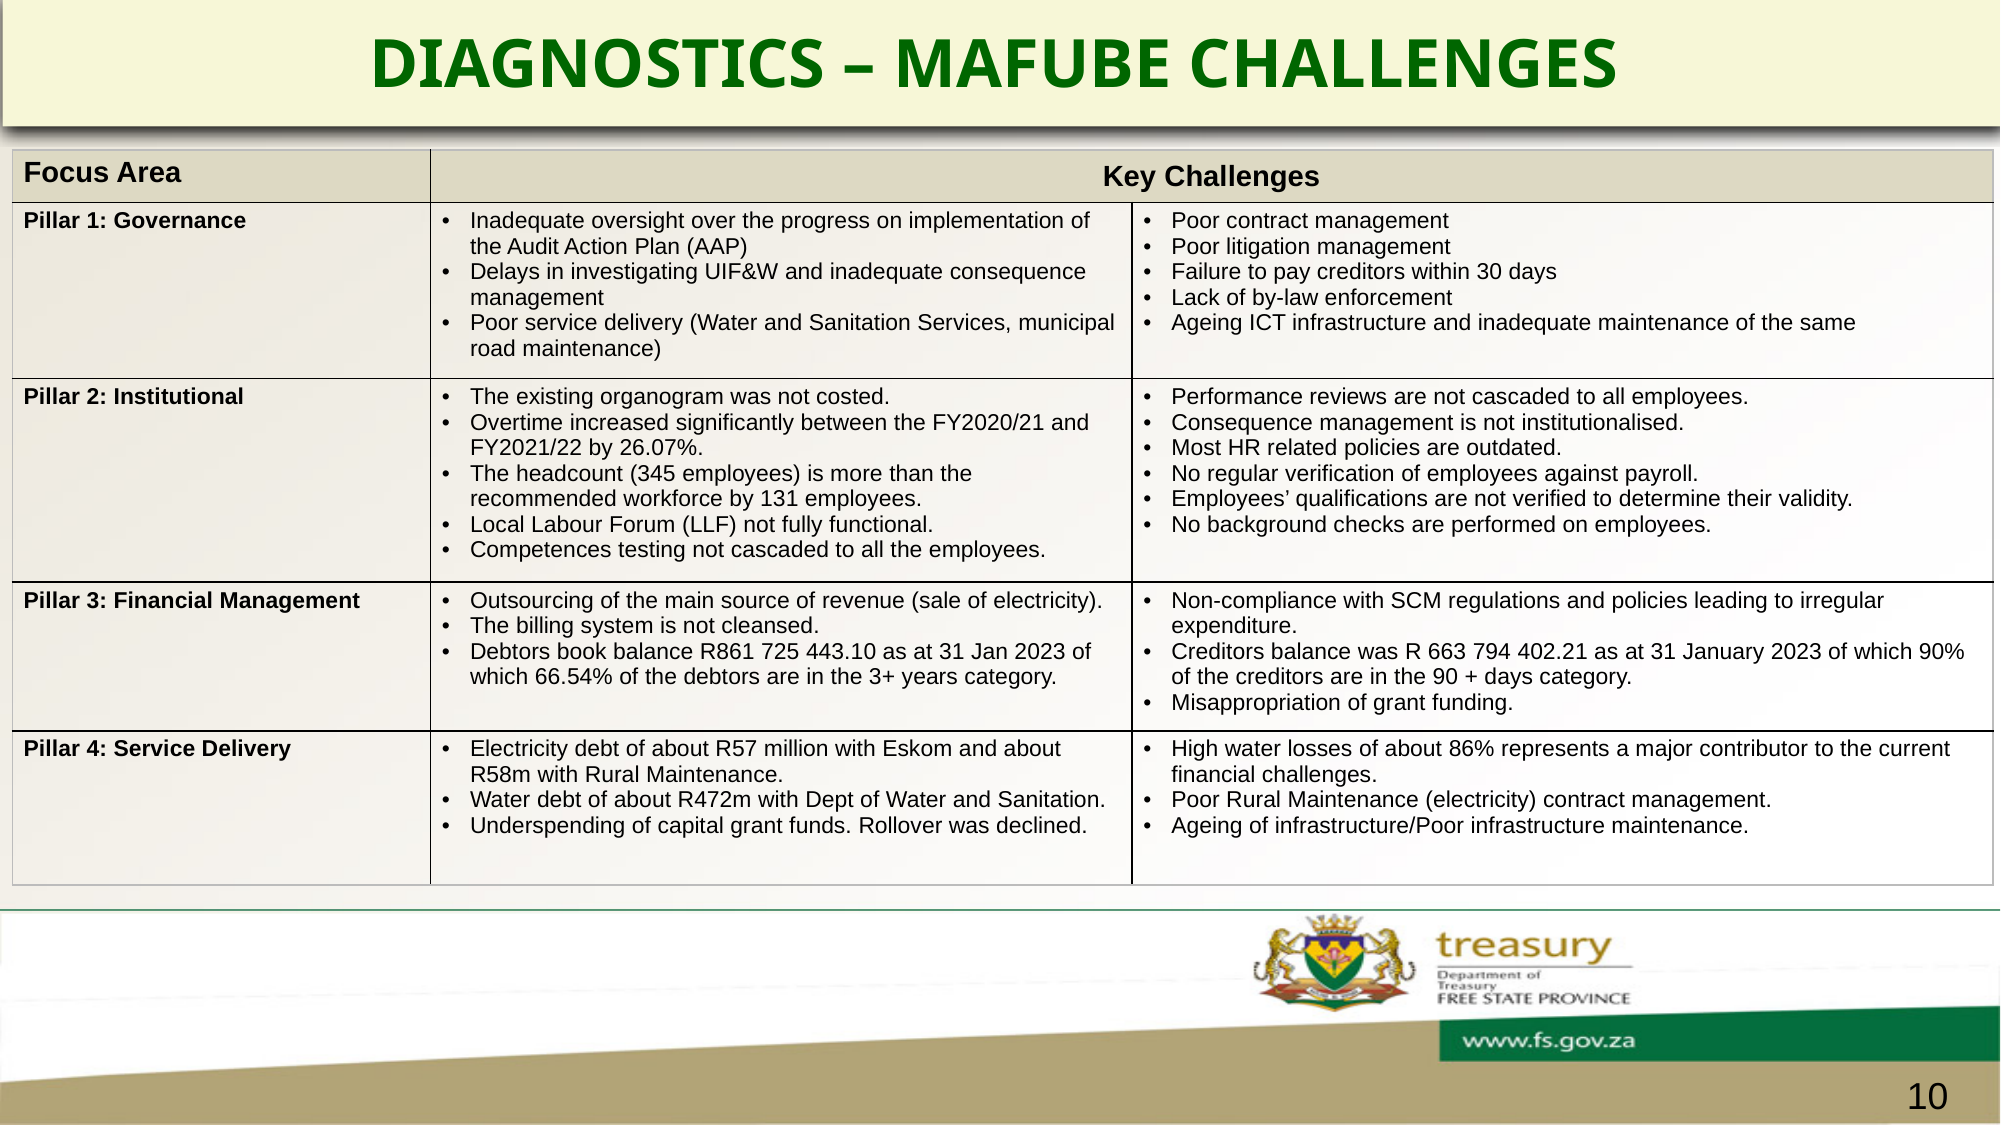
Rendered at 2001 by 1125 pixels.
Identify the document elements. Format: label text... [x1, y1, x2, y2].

picture [0, 0, 2001, 1125]
table_cell Outsourcing of the main source of revenue (sale of electricity). The billing system is not cleansed. Debtors book balance R861 725 443.10 as at 31 Jan 2023 of which 66.54% of the debtors are in the 3+ years category. [431, 583, 1131, 730]
table_header Key Challenges [431, 151, 1992, 202]
table_cell Non-compliance with SCM regulations and policies leading to irregular expenditure. Creditors balance was R 663 794 402.21 as at 31 January 2023 of which 90% of the creditors are in the 90 + days category. Misappropriation of grant funding. [1133, 583, 1992, 730]
table_cell Performance reviews are not cascaded to all employees. Consequence management is not institutionalised. Most HR related policies are outdated. No regular verification of employees against payroll. Employees’ qualifications are not verified to determine their validity. No background checks are performed on employees. [1133, 379, 1992, 581]
table_cell Inadequate oversight over the progress on implementation of the Audit Action Plan (AAP) Delays in investigating UIF&W and inadequate consequence management Poor service delivery (Water and Sanitation Services, municipal road maintenance) [431, 203, 1131, 378]
table_cell Pillar 2: Institutional [13, 379, 430, 581]
table_header Focus Area [13, 151, 430, 202]
table_cell Pillar 1: Governance [13, 203, 430, 378]
table_cell Pillar 4: Service Delivery [13, 732, 430, 884]
table_cell High water losses of about 86% represents a major contributor to the current financial challenges. Poor Rural Maintenance (electricity) contract management. Ageing of infrastructure/Poor infrastructure maintenance. [1133, 732, 1992, 884]
table_cell Electricity debt of about R57 million with Eskom and about R58m with Rural Maintenance. Water debt of about R472m with Dept of Water and Sanitation. Underspending of capital grant funds. Rollover was declined. [431, 732, 1131, 884]
table_cell Poor contract management Poor litigation management Failure to pay creditors within 30 days Lack of by-law enforcement Ageing ICT infrastructure and inadequate maintenance of the same [1133, 203, 1992, 378]
title DIAGNOSTICS – MAFUBE CHALLENGES [2, 0, 2000, 127]
text_box 10 [1437, 1064, 1964, 1125]
table_cell The existing organogram was not costed. Overtime increased significantly between the FY2020/21 and FY2021/22 by 26.07%. The headcount (345 employees) is more than the recommended workforce by 131 employees. Local Labour Forum (LLF) not fully functional. Competences testing not cascaded to all the employees. [431, 379, 1131, 581]
table_cell Pillar 3: Financial Management [13, 583, 430, 730]
